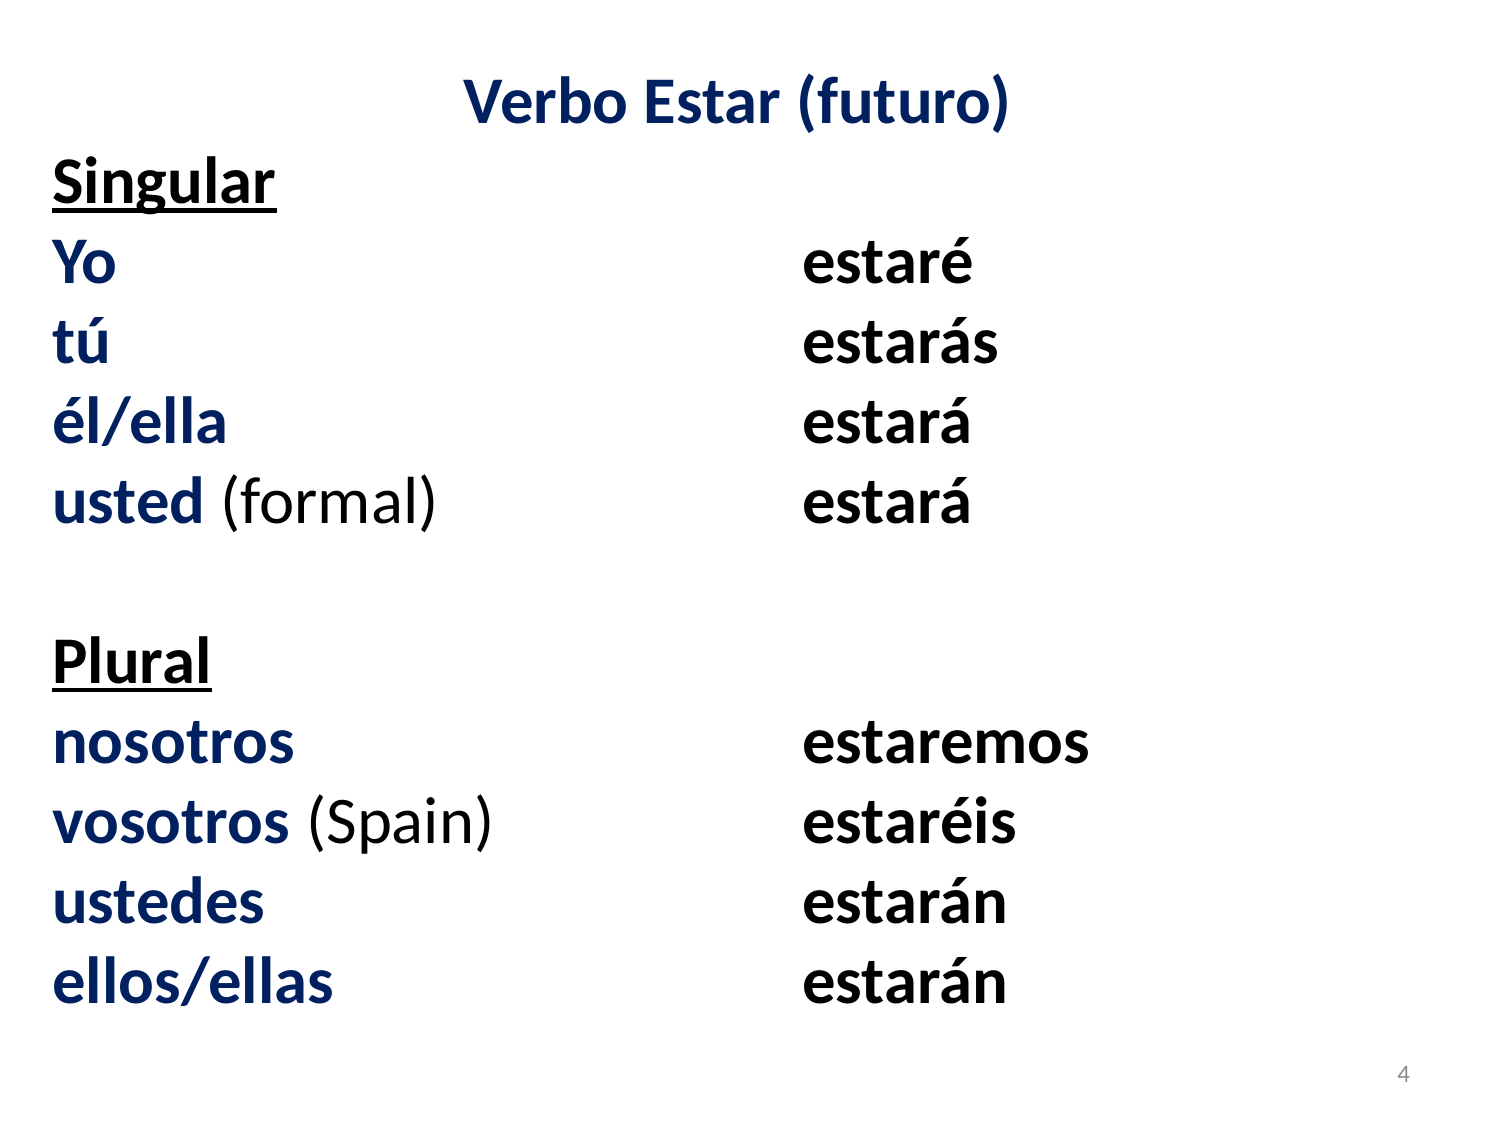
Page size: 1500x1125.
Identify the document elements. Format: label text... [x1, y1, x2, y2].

text_box Verbo Estar (futuro) Singular Yo estaré tú estarás él/ella estará usted (formal) estará Plural nosotros estaremos vosotros (Spain) estaréis ustedes estarán ellos/ellas estarán [37, 49, 1439, 1070]
slide_number 4 [1074, 1070, 1425, 1103]
